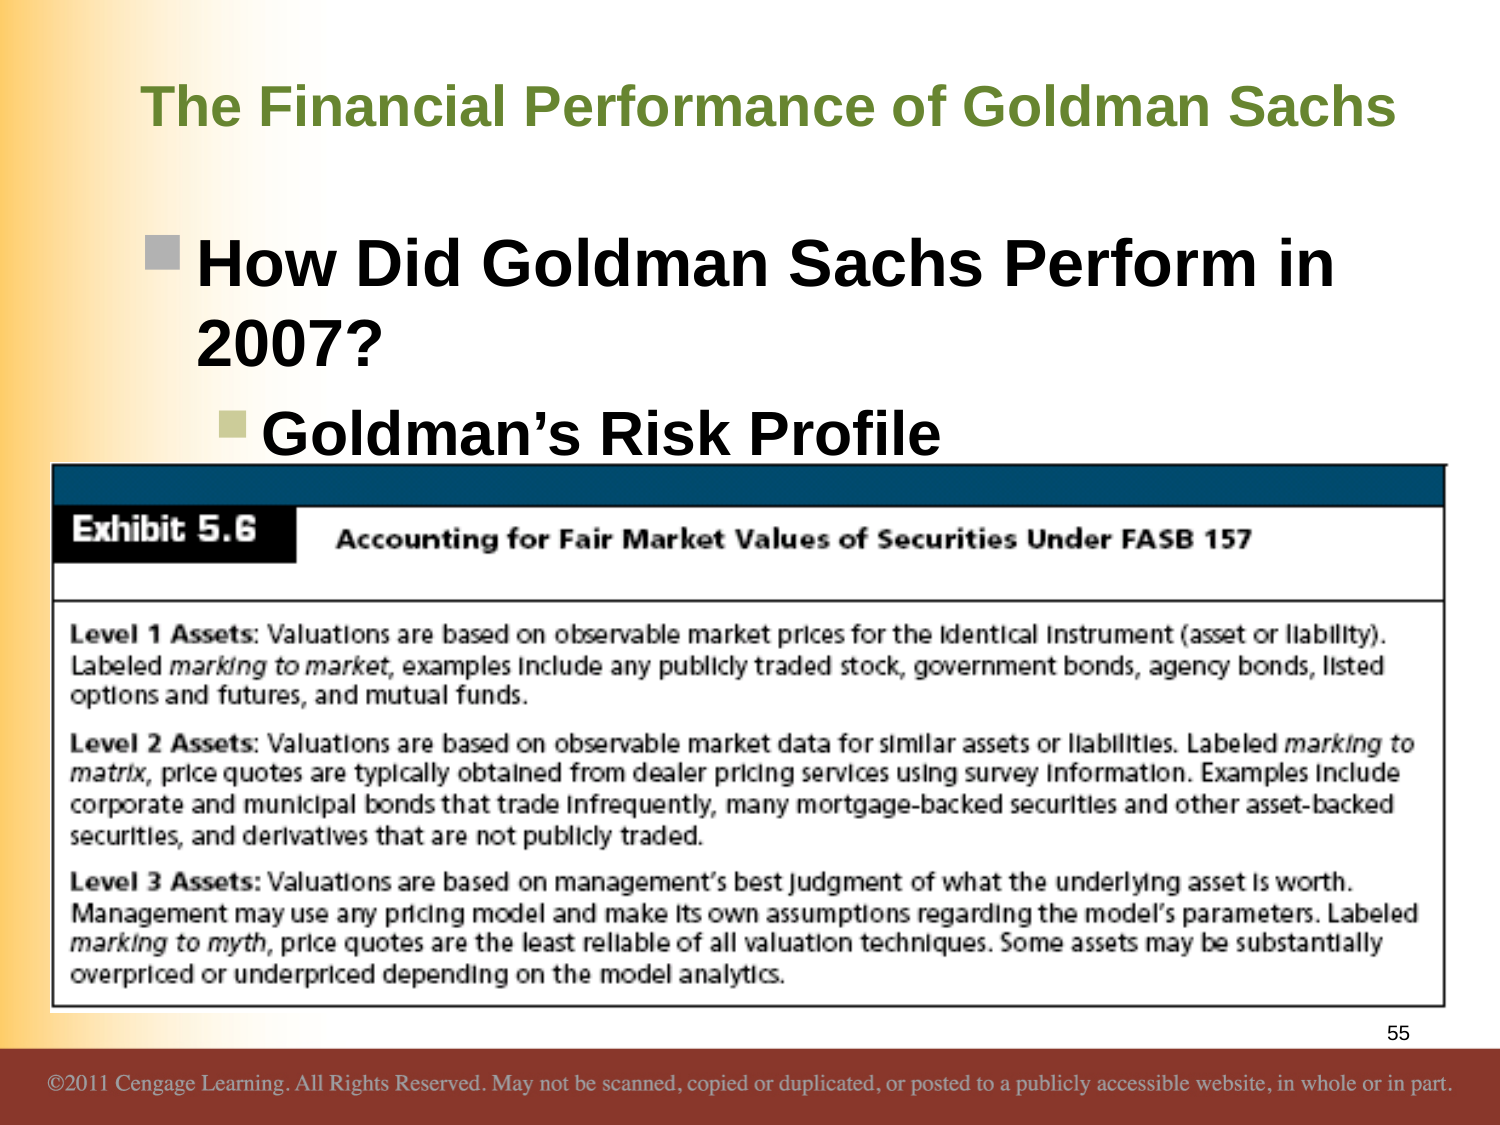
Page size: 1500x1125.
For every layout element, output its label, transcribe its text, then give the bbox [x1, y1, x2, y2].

title The Financial Performance of Goldman Sachs [124, 44, 1426, 163]
slide_number 55 [1112, 1021, 1426, 1088]
picture [0, 0, 1500, 1125]
list How Did Goldman Sachs Perform in 2007? Goldman’s Risk Profile [124, 212, 1451, 462]
